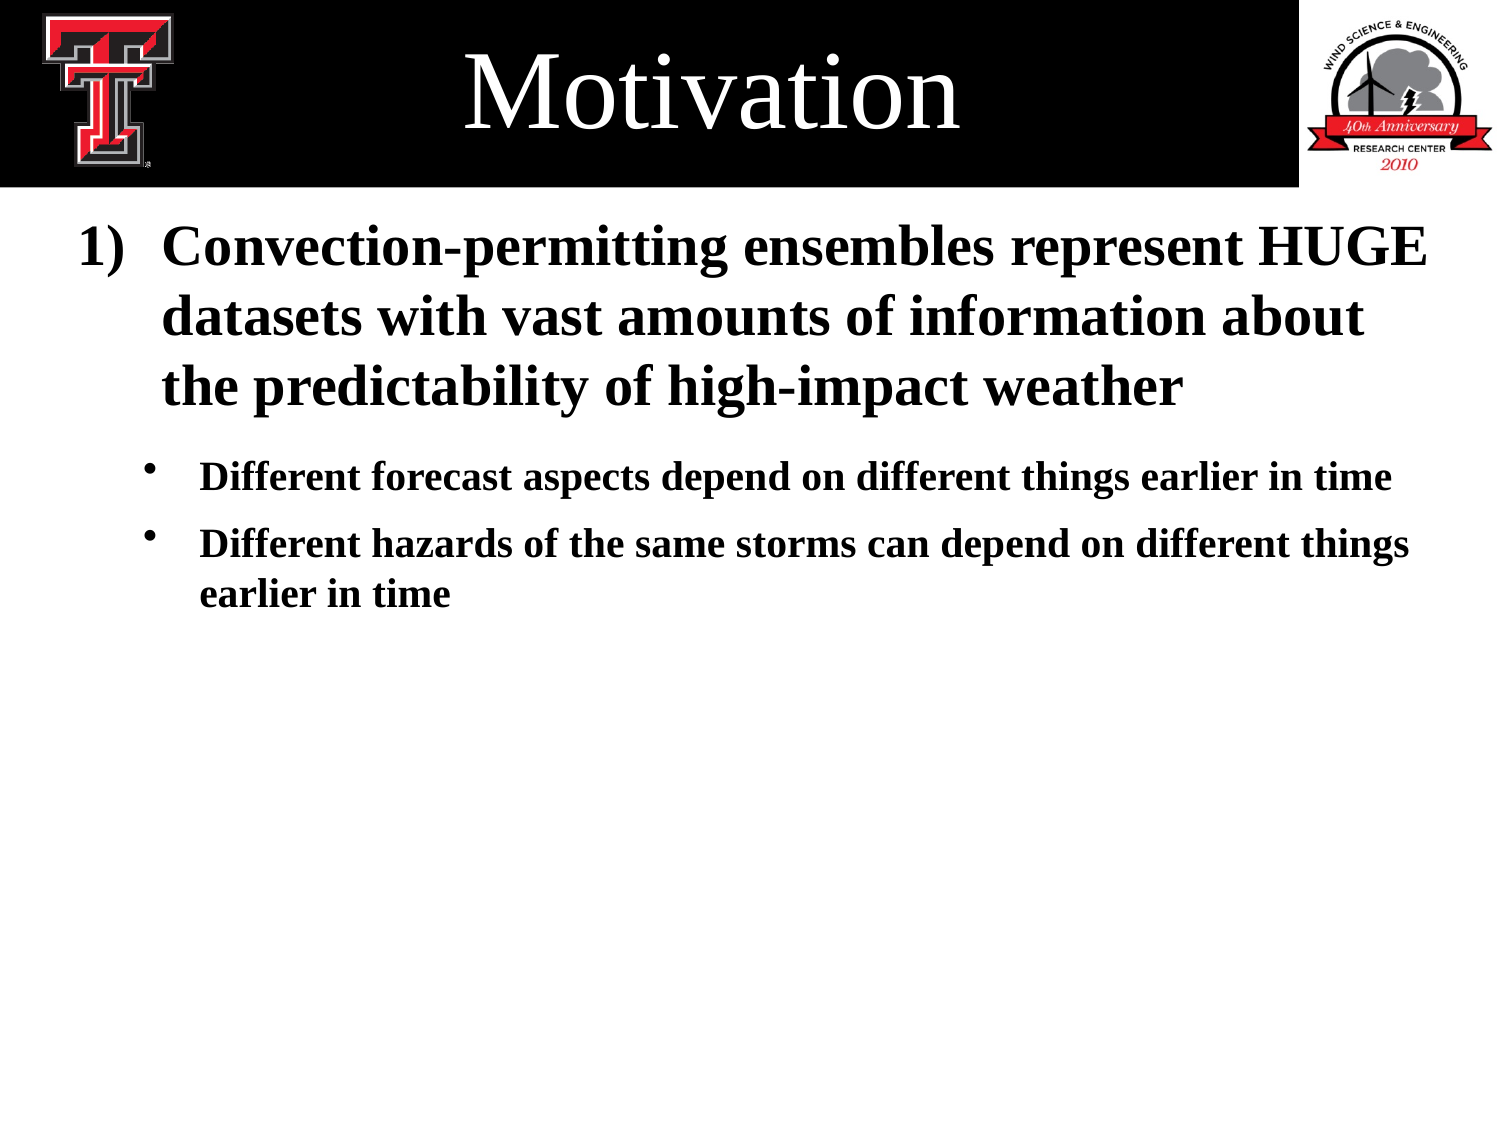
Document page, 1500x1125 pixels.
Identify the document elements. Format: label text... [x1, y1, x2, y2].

title Motivation [162, 8, 1263, 196]
picture [24, 0, 197, 187]
picture [1299, 0, 1500, 189]
list Convection-permitting ensembles represent HUGE datasets with vast amounts of information about the predictability of high-impact weather Different forecast aspects depend on different things earlier in time Different hazards of the same storms can depend on different things earlier in time [62, 199, 1451, 1101]
